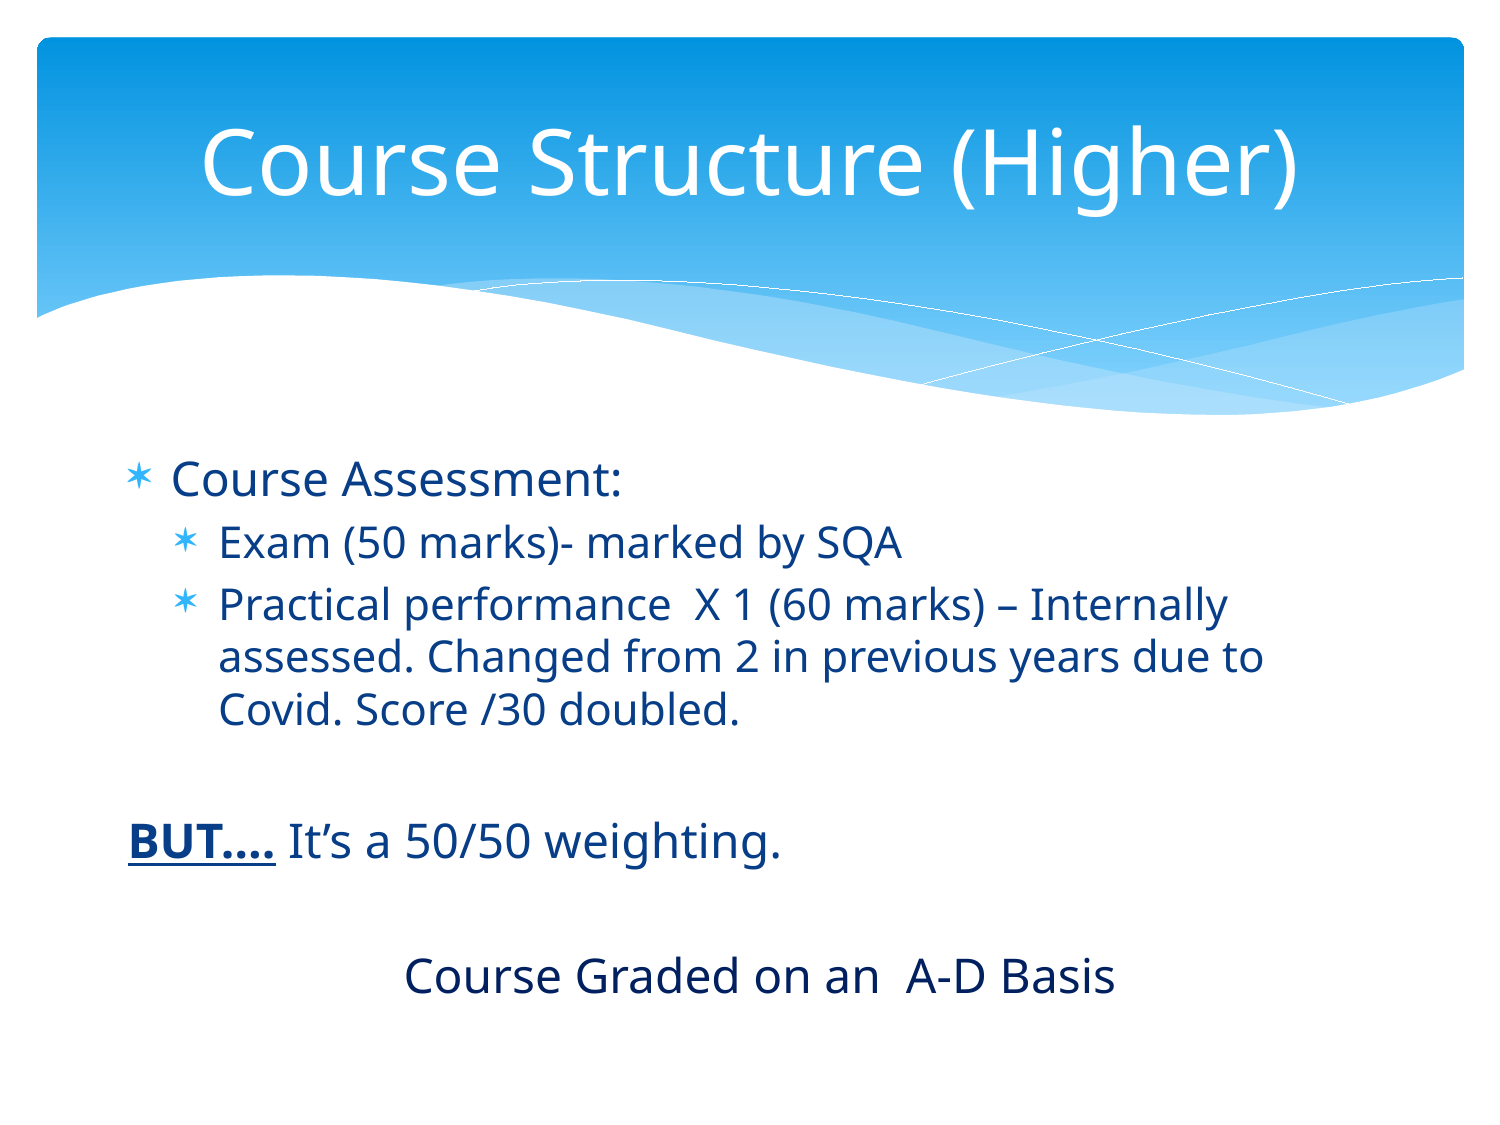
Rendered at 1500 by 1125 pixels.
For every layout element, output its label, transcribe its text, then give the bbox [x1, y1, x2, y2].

title Course Structure (Higher) [75, 55, 1425, 261]
list Course Assessment: Exam (50 marks)- marked by SQA Practical performance X 1 (60 marks) – Internally assessed. Changed from 2 in previous years due to Covid. Score /30 doubled. BUT…. It’s a 50/50 weighting. Course Graded on an A-D Basis [112, 306, 1409, 1017]
